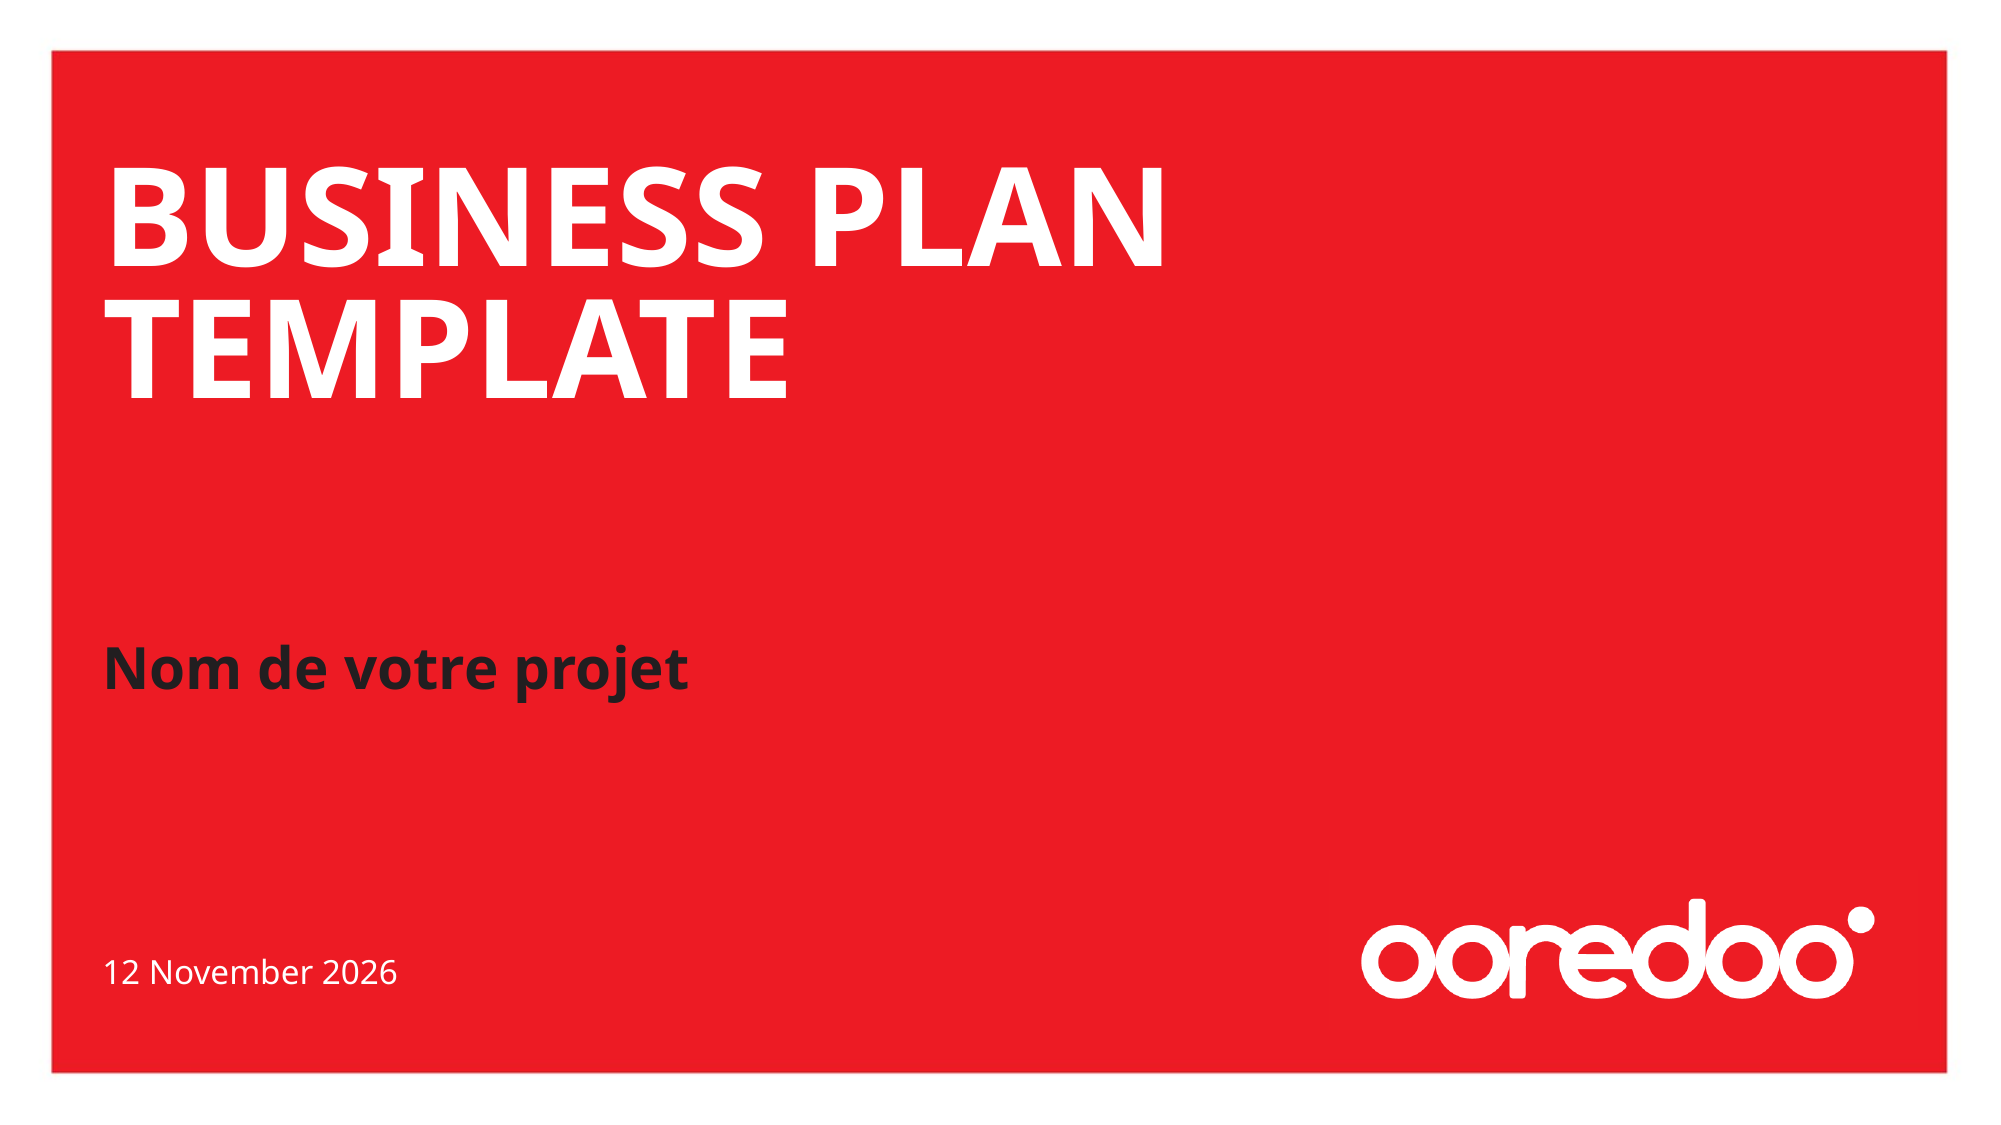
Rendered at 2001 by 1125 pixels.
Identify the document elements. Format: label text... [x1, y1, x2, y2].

picture [0, 0, 2000, 1125]
title Business Plan Template [102, 160, 1479, 548]
list Nom de votre projet [102, 630, 1479, 745]
